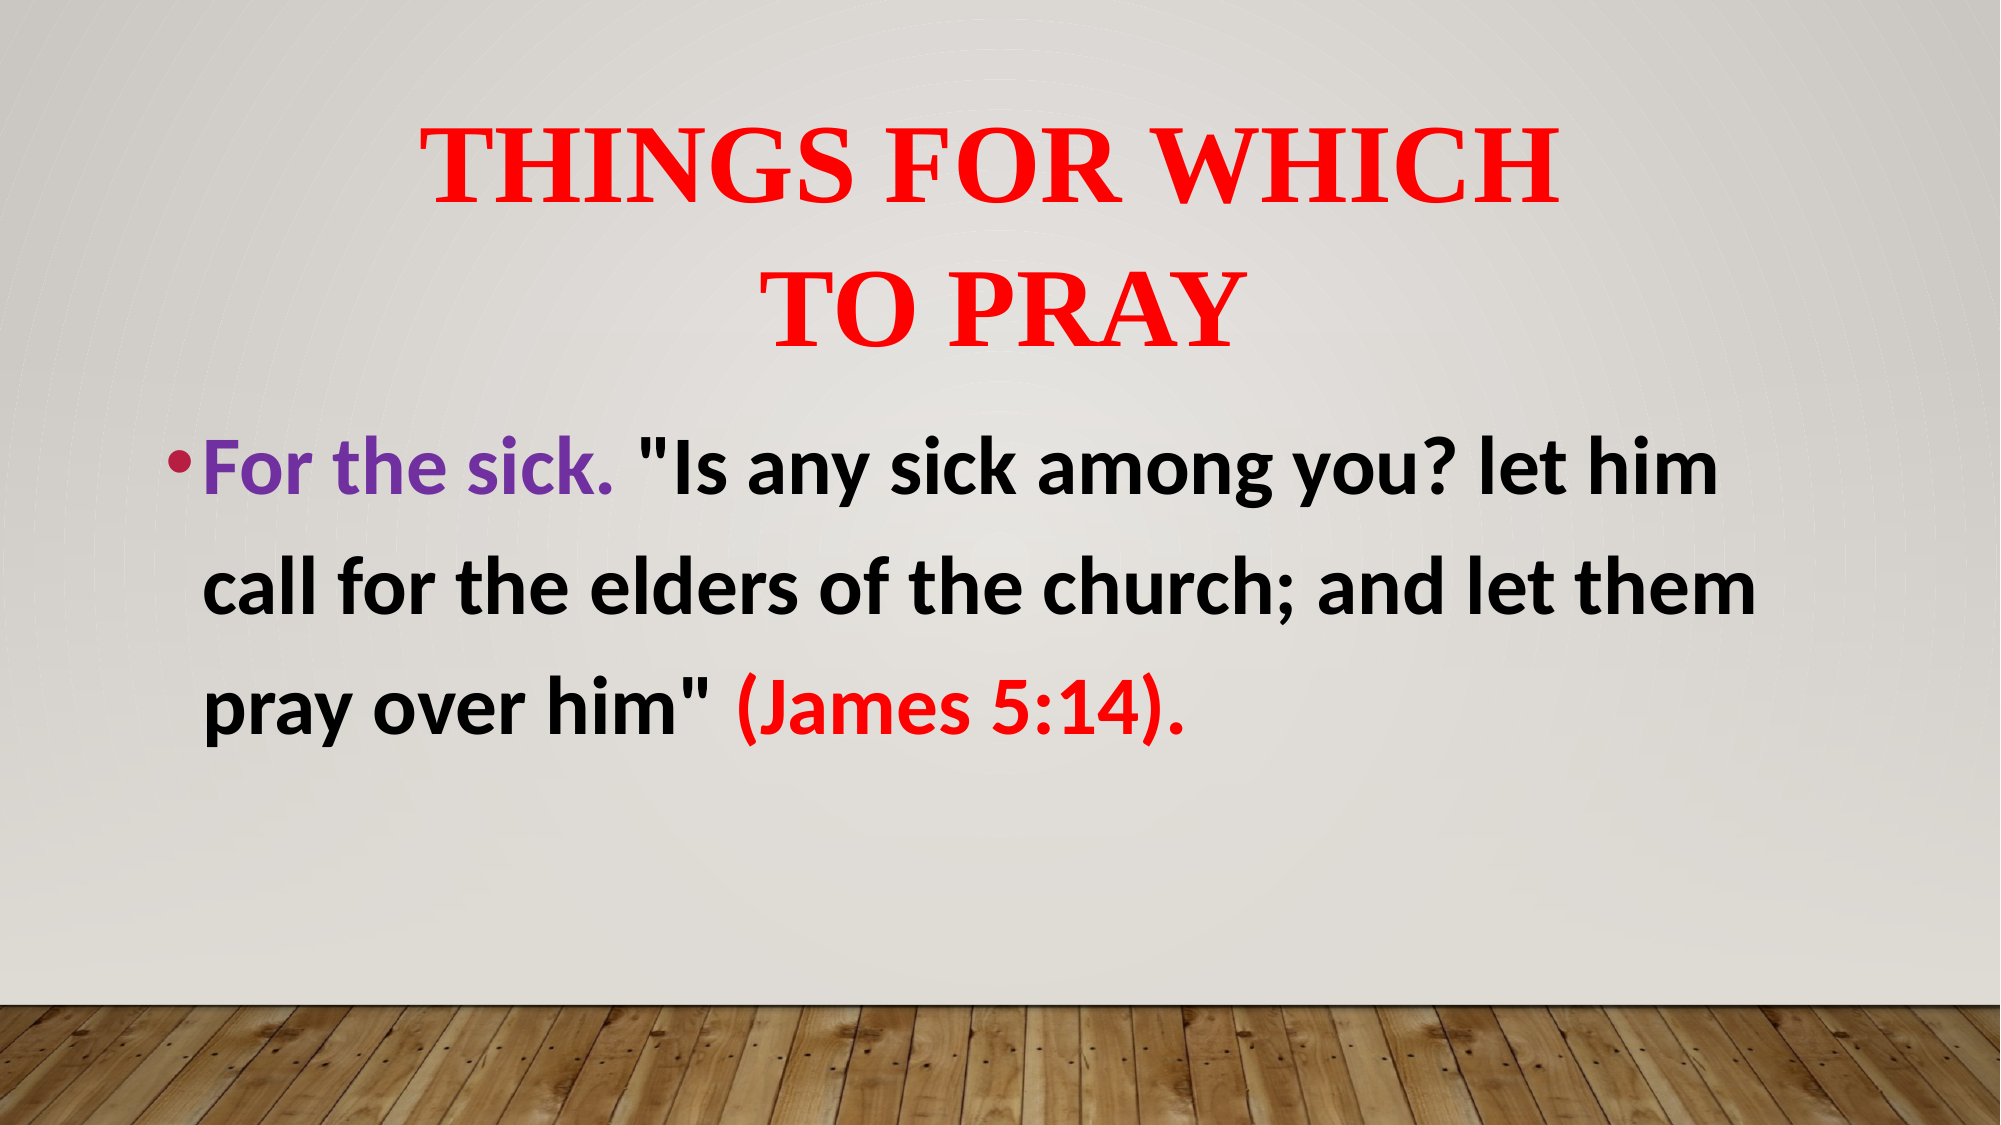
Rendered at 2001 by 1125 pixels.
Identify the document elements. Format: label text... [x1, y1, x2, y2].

title Things for which to pray [216, 72, 1793, 383]
picture [0, 1005, 2000, 1125]
list For the sick. "Is any sick among you? let him call for the elders of the church; and let them pray over him" (James 5:14). [149, 383, 1850, 946]
